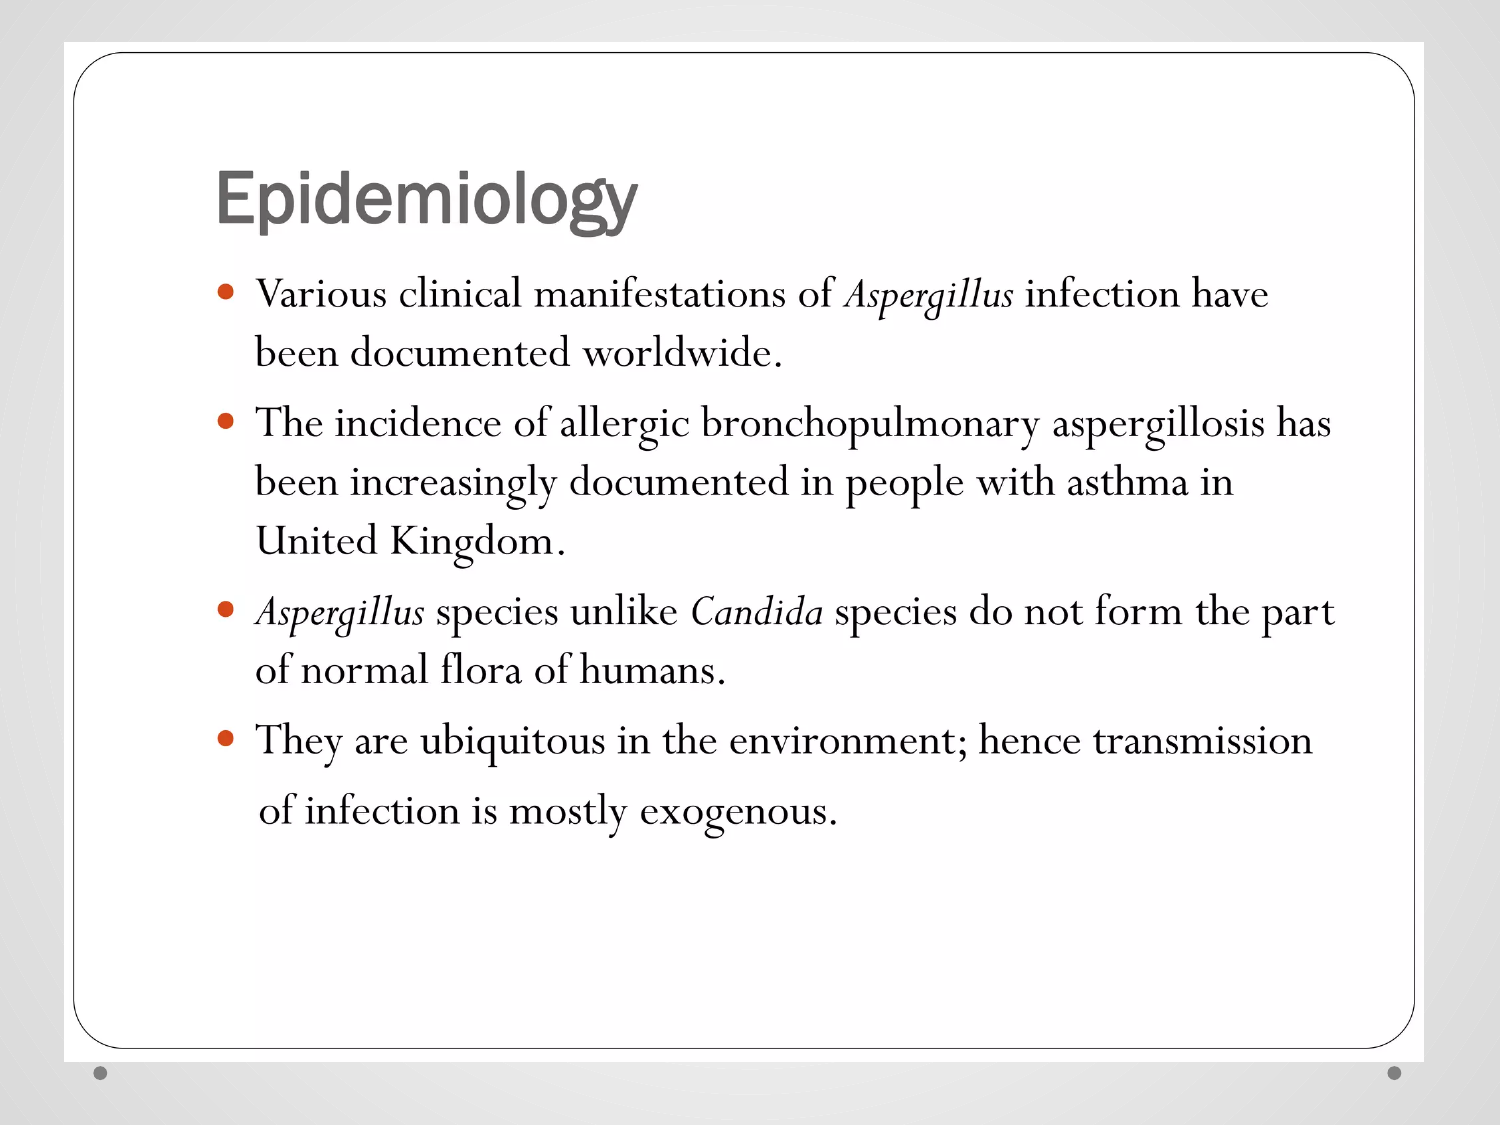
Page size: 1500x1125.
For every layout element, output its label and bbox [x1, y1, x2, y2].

picture [64, 42, 1424, 1062]
